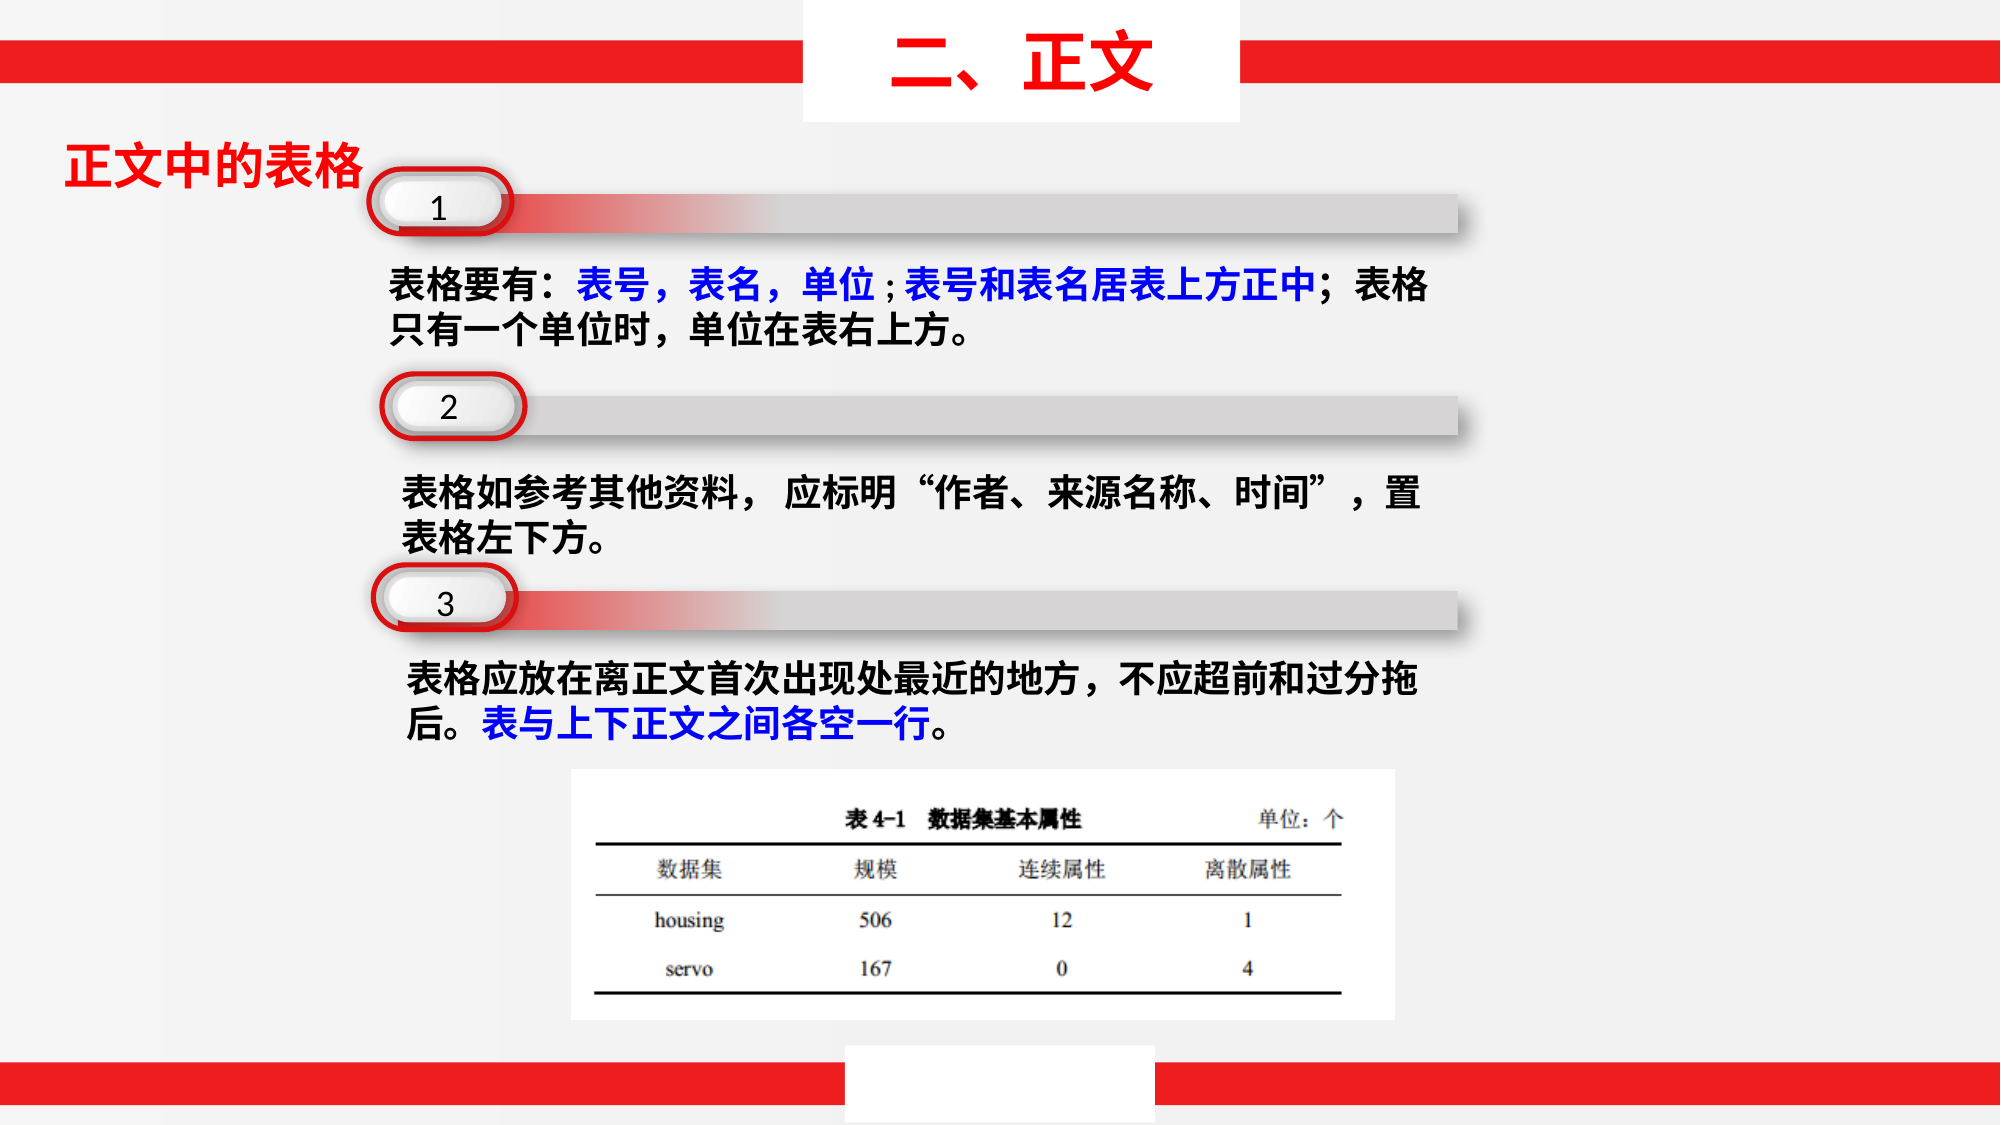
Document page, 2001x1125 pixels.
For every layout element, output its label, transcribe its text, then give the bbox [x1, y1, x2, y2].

text_box [512, 193, 1459, 233]
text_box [373, 564, 517, 630]
text_box 表格如参考其他资料， 应标明“作者、来源名称、时间”，置表格左下方。 [386, 461, 1465, 612]
text_box [0, 1061, 844, 1106]
text_box [1241, 39, 2000, 84]
text_box 二、正文 [802, 0, 1241, 123]
text_box [844, 1044, 1156, 1123]
text_box [1156, 1061, 2000, 1106]
text_box [511, 612, 1459, 631]
text_box 正文中的表格 [49, 97, 434, 203]
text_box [381, 373, 525, 439]
picture [571, 769, 1395, 1020]
text_box [525, 395, 1459, 436]
text_box 表格要有：表号，表名，单位;表号和表名居表上方正中；表格只有一个单位时，单位在表右上方。 [373, 253, 1465, 359]
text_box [368, 169, 512, 234]
text_box [0, 39, 802, 84]
text_box 表格应放在离正文首次出现处最近的地方，不应超前和过分拖后。表与上下正文之间各空一行。 [391, 648, 1465, 753]
